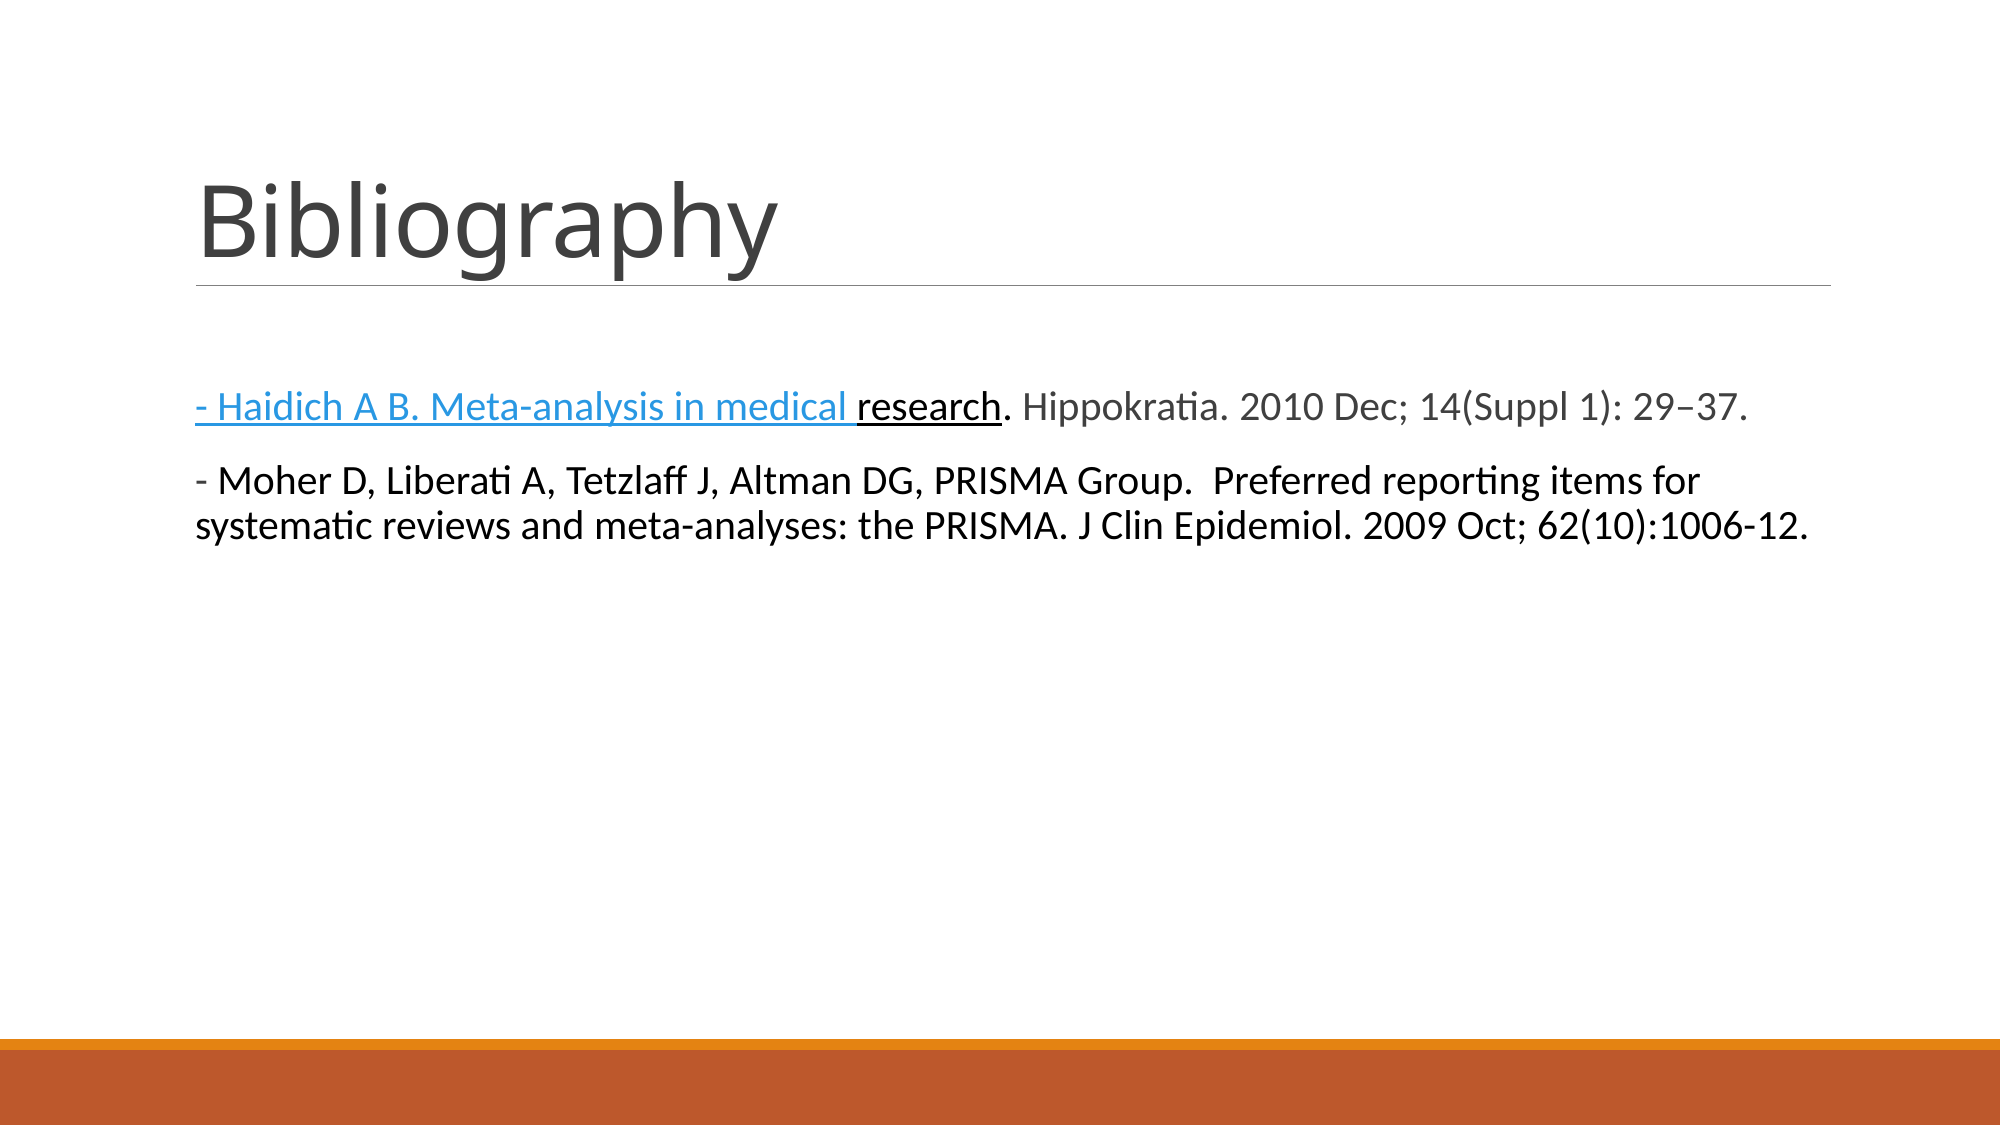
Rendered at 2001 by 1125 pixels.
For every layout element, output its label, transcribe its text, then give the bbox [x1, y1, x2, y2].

list - Haidich A B. Meta-analysis in medical research. Hippokratia. 2010 Dec; 14(Suppl 1): 29–37. - Moher D, Liberati A, Tetzlaff J, Altman DG, PRISMA Group. Preferred reporting items for systematic reviews and meta-analyses: the PRISMA. J Clin Epidemiol. 2009 Oct; 62(10):1006-12. [180, 302, 1830, 963]
title Bibliography [180, 47, 1830, 285]
